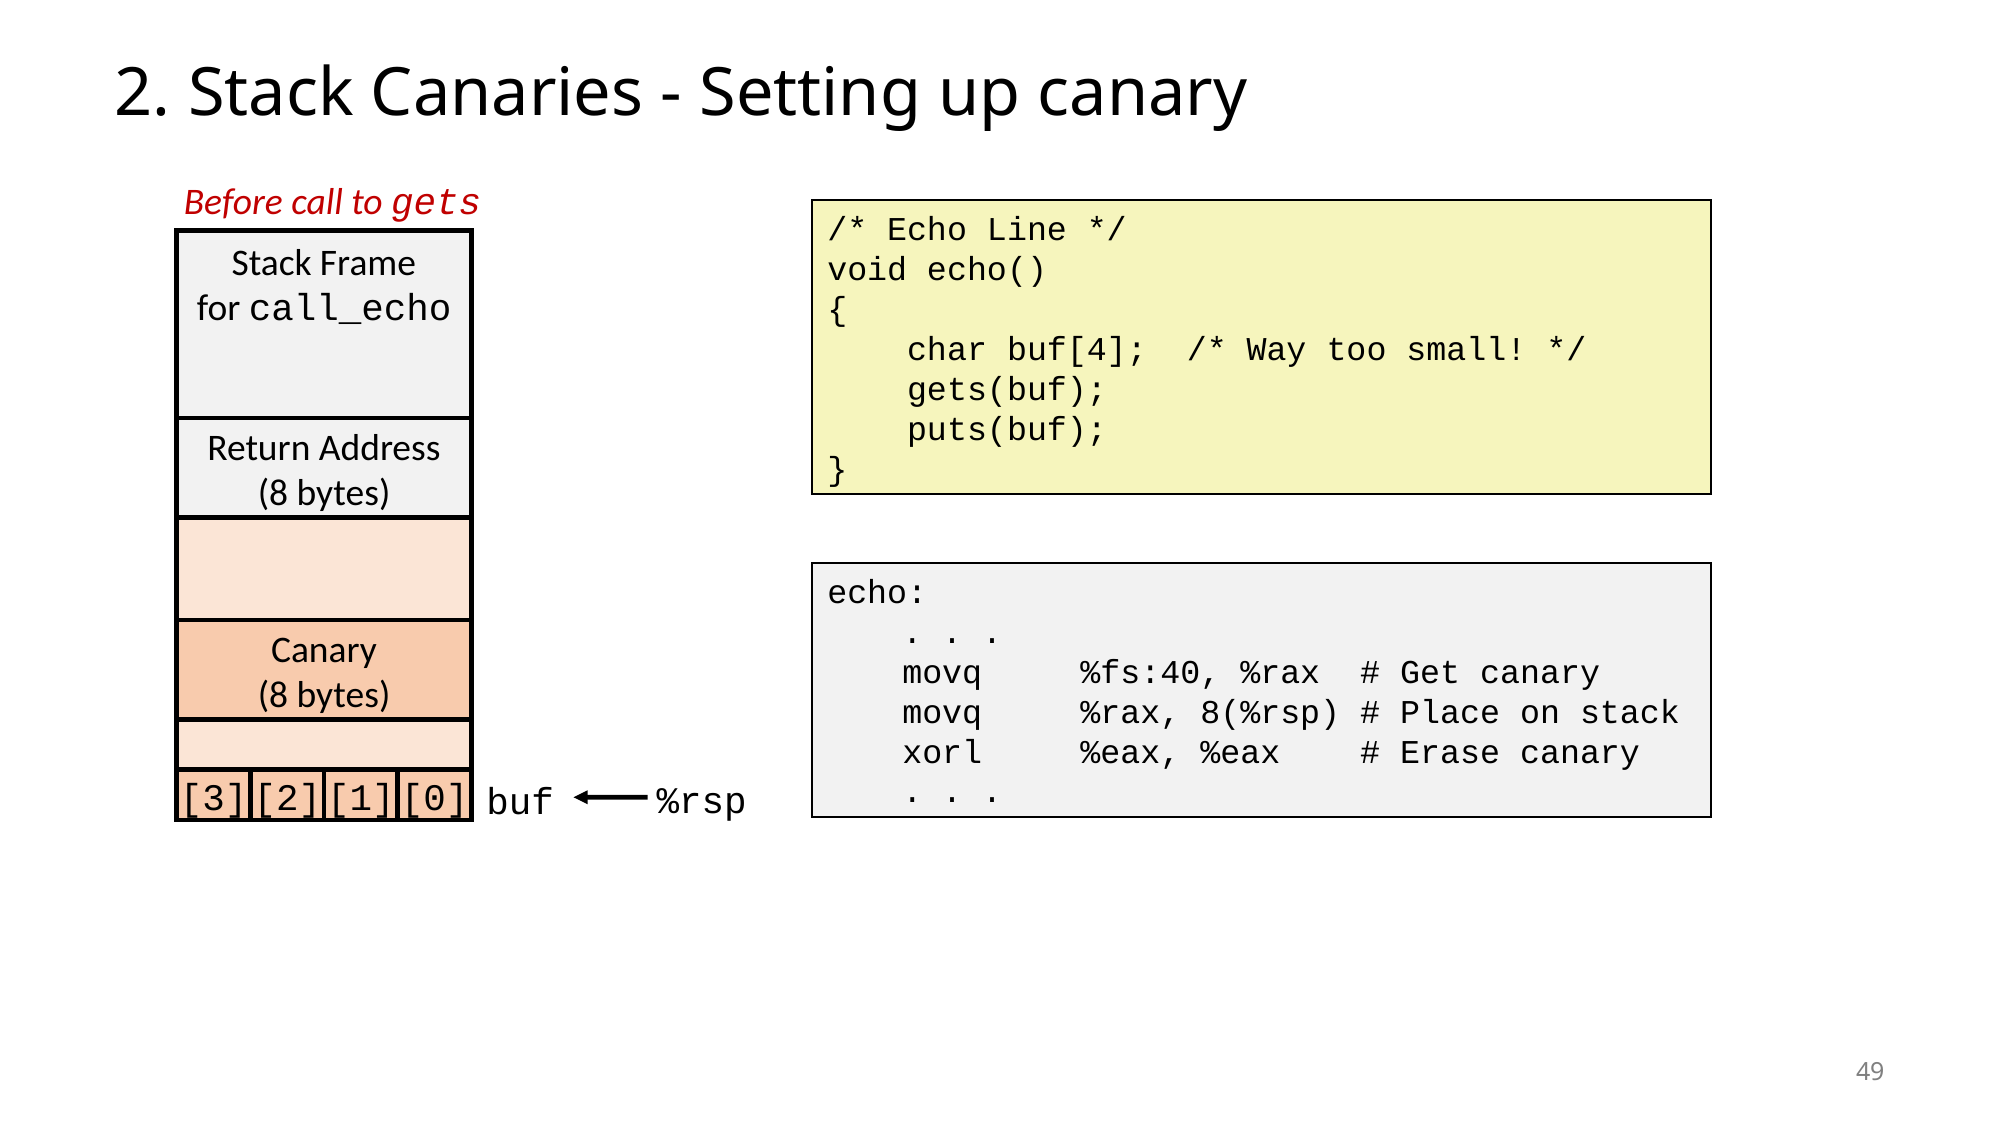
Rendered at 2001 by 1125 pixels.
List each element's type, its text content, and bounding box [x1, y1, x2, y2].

text_box Canary (8 bytes) [176, 620, 472, 720]
text_box buf [471, 769, 569, 830]
text_box echo: . . . movq %fs:40, %rax # Get canary movq %rax, 8(%rsp) # Place on stack xorl %eax, %eax # Erase canary . . . [812, 562, 1712, 817]
text_box [573, 791, 641, 804]
text_box [2] [250, 770, 324, 820]
title 2. Stack Canaries - Setting up canary [99, 37, 1900, 150]
text_box [0] [397, 770, 471, 820]
text_box [1] [324, 770, 397, 820]
text_box Before call to gets [169, 169, 497, 230]
text_box 20 bytes unused [176, 720, 472, 770]
text_box Stack Frame for call_echo [176, 230, 472, 419]
slide_number 49 [1749, 1042, 1900, 1103]
text_box 20 bytes unused [176, 518, 472, 620]
text_box %rsp [641, 768, 762, 829]
text_box /* Echo Line */ void echo() { char buf[4]; /* Way too small! */ gets(buf); puts(buf); } [812, 200, 1712, 495]
text_box Return Address (8 bytes) [176, 419, 472, 518]
text_box [3] [176, 770, 250, 820]
